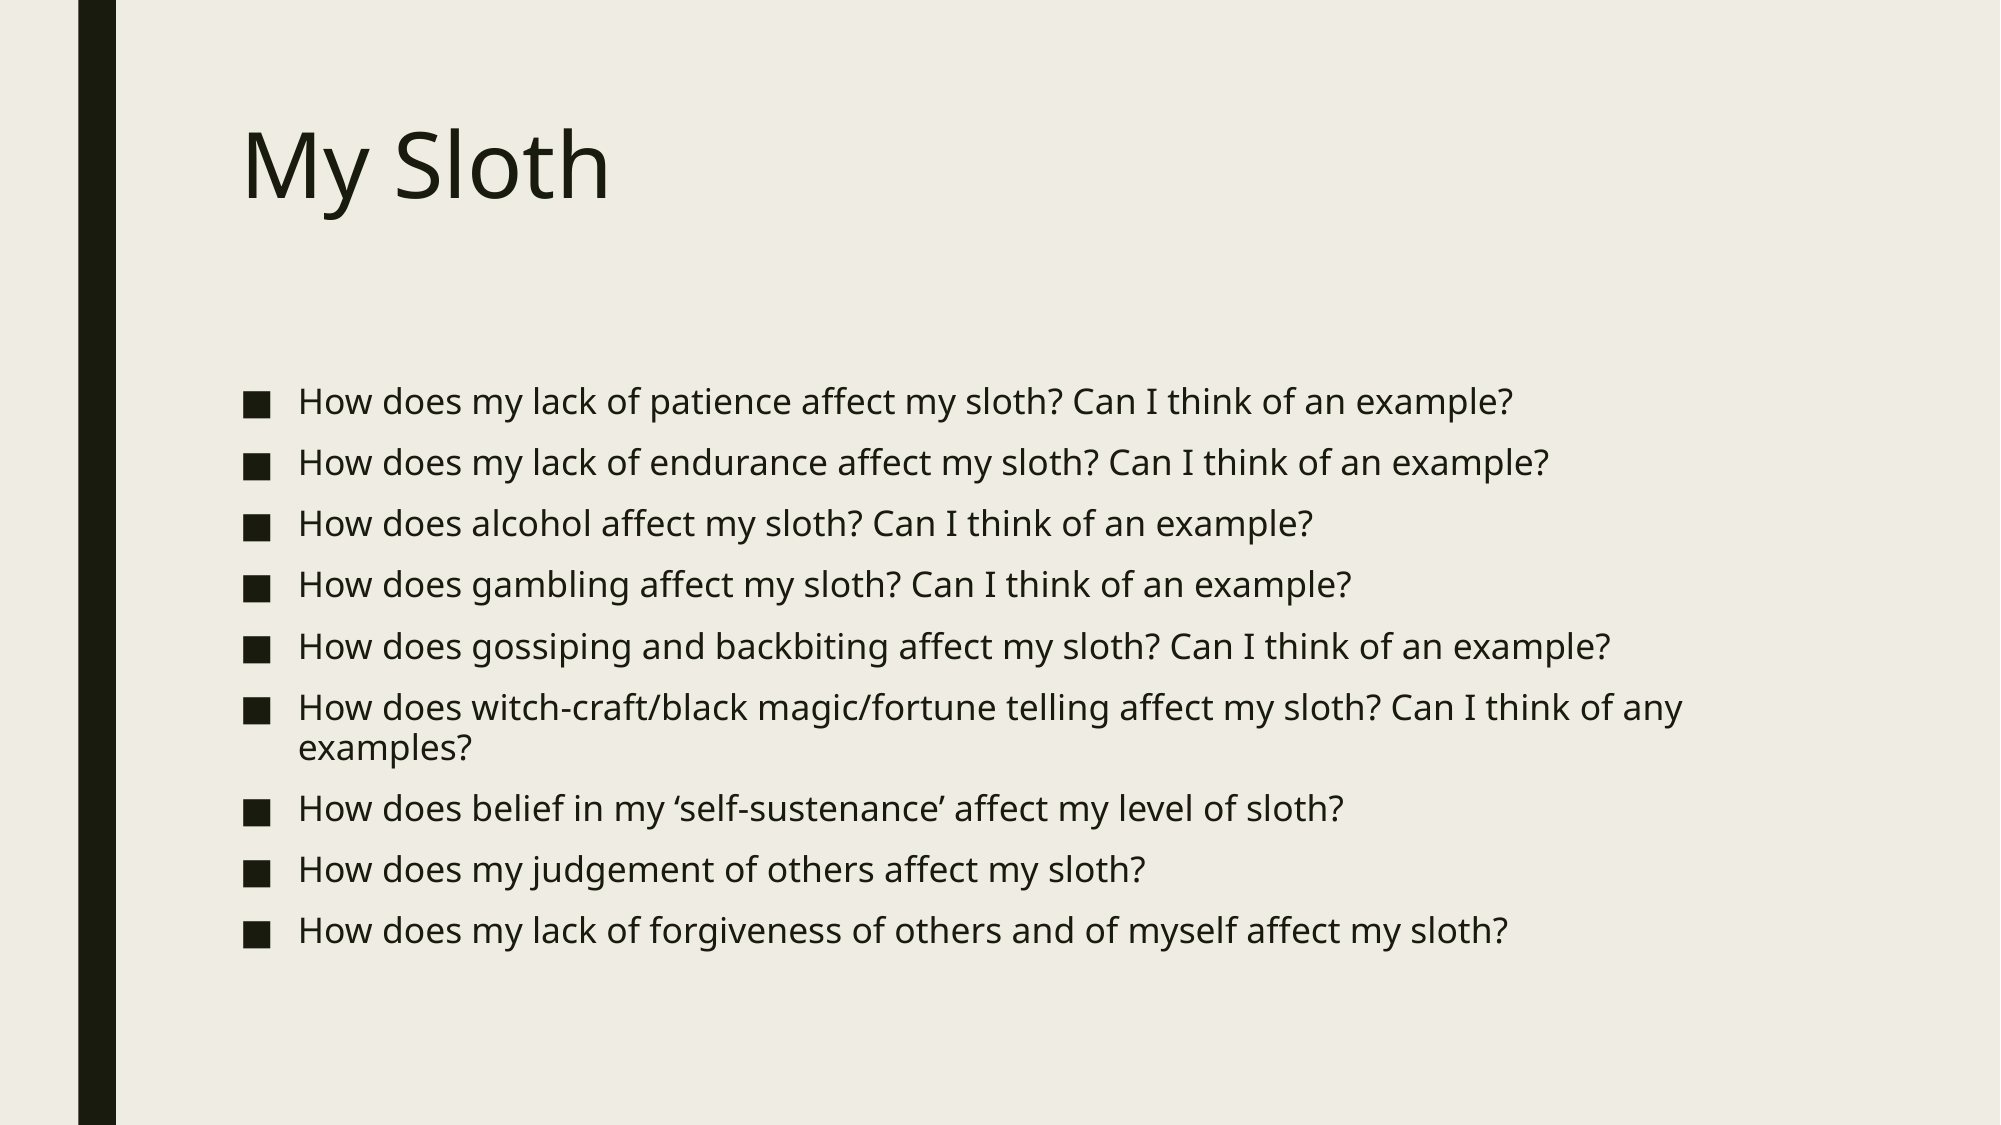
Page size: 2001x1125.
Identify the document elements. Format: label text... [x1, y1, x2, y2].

title My Sloth [225, 112, 1800, 357]
list How does my lack of patience affect my sloth? Can I think of an example? How does my lack of endurance affect my sloth? Can I think of an example? How does alcohol affect my sloth? Can I think of an example? How does gambling affect my sloth? Can I think of an example? How does gossiping and backbiting affect my sloth? Can I think of an example? How does witch-craft/black magic/fortune telling affect my sloth? Can I think of any examples? How does belief in my ‘self-sustenance’ affect my level of sloth? How does my judgement of others affect my sloth? How does my lack of forgiveness of others and of myself affect my sloth? [225, 375, 1800, 963]
